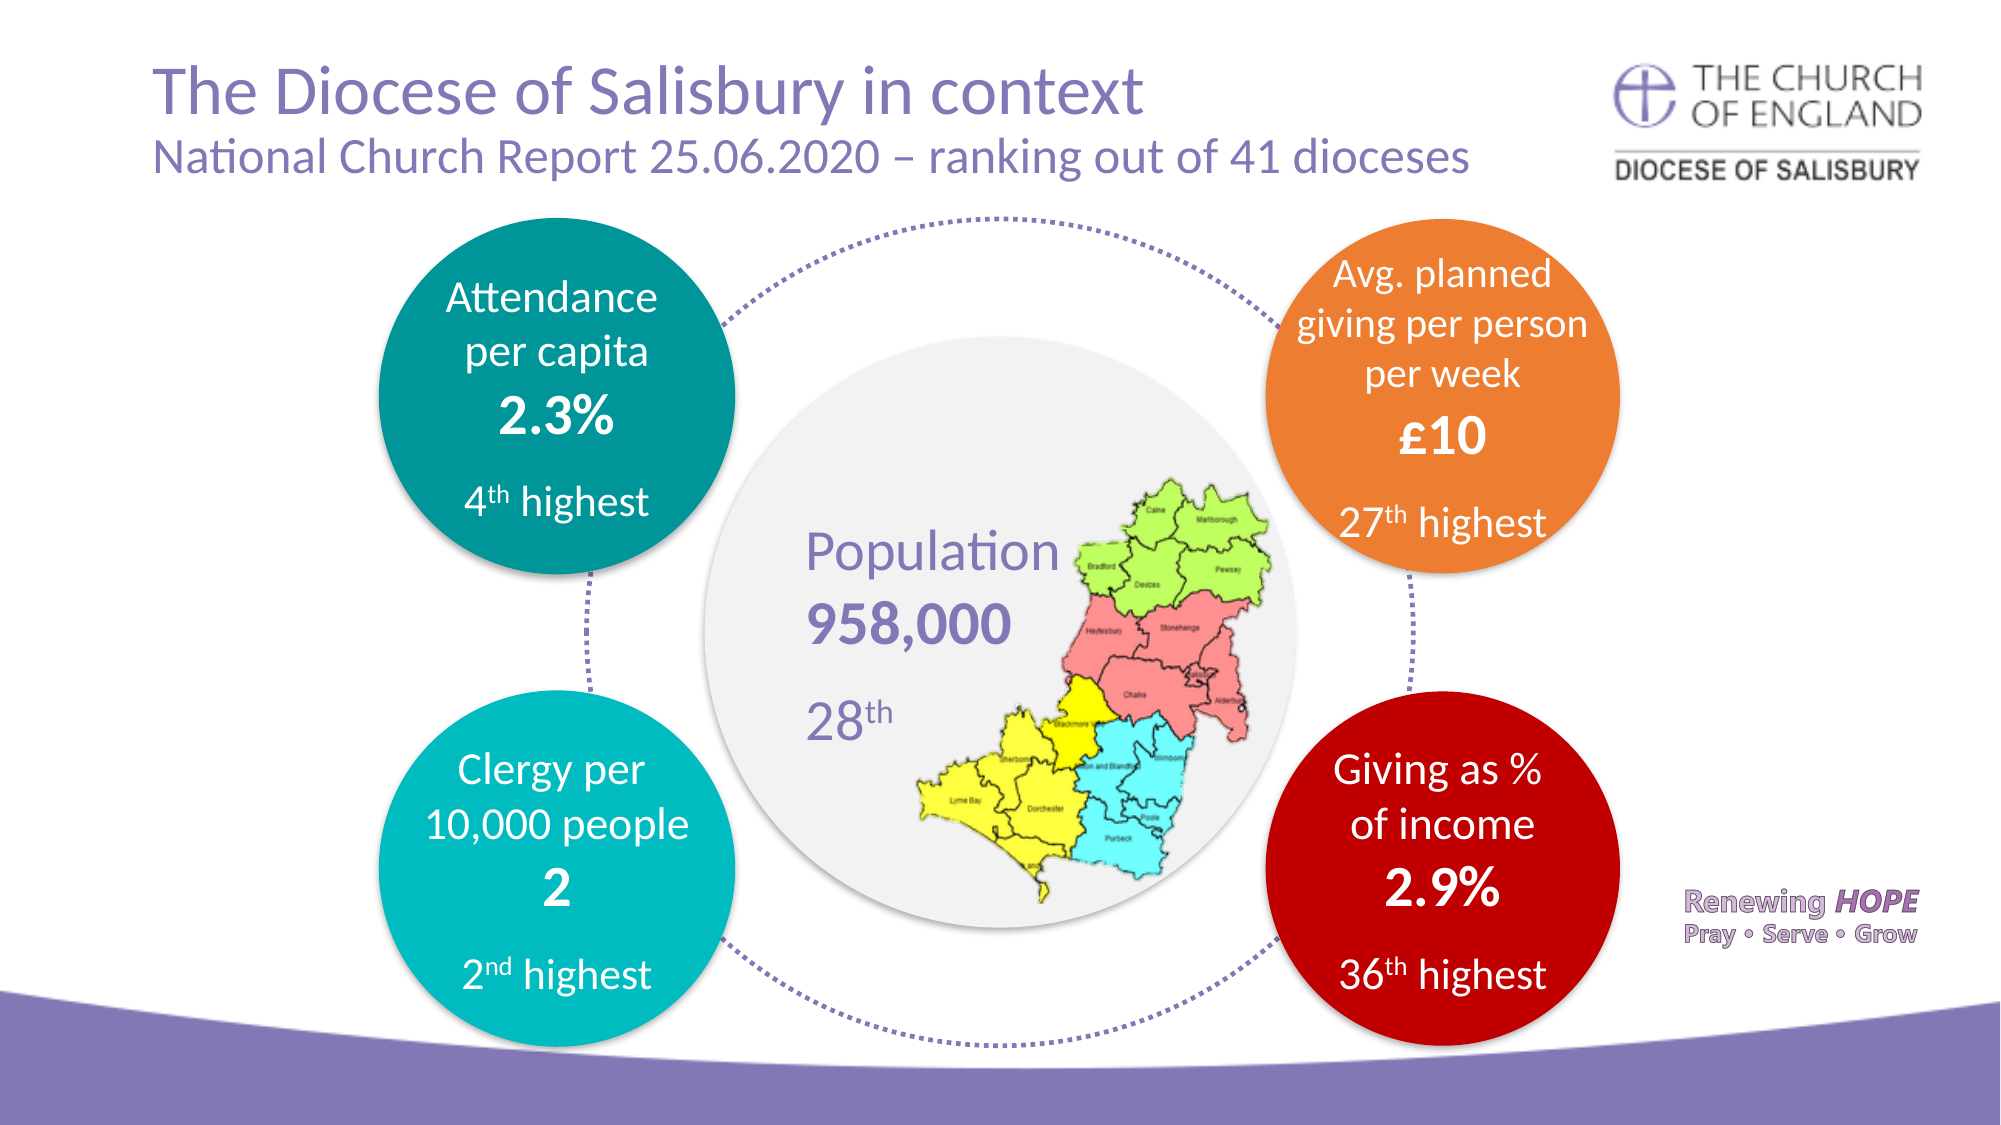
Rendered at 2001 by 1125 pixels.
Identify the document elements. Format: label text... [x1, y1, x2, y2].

text_box Avg. planned giving per person per week £10 27th highest [1264, 217, 1622, 575]
picture [0, 0, 2001, 1125]
text_box Clergy per 10,000 people 2 2nd highest [378, 690, 736, 1047]
text_box [1346, 556, 1415, 717]
text_box Attendance per capita 2.3% 4th highest [378, 217, 736, 575]
text_box Giving as % of income 2.9% 36th highest [1278, 690, 1622, 1047]
text_box [585, 217, 1277, 1047]
title The Diocese of Salisbury in context National Church Report 25.06.2020 – ranking out of 41 dioceses [137, 23, 1505, 215]
